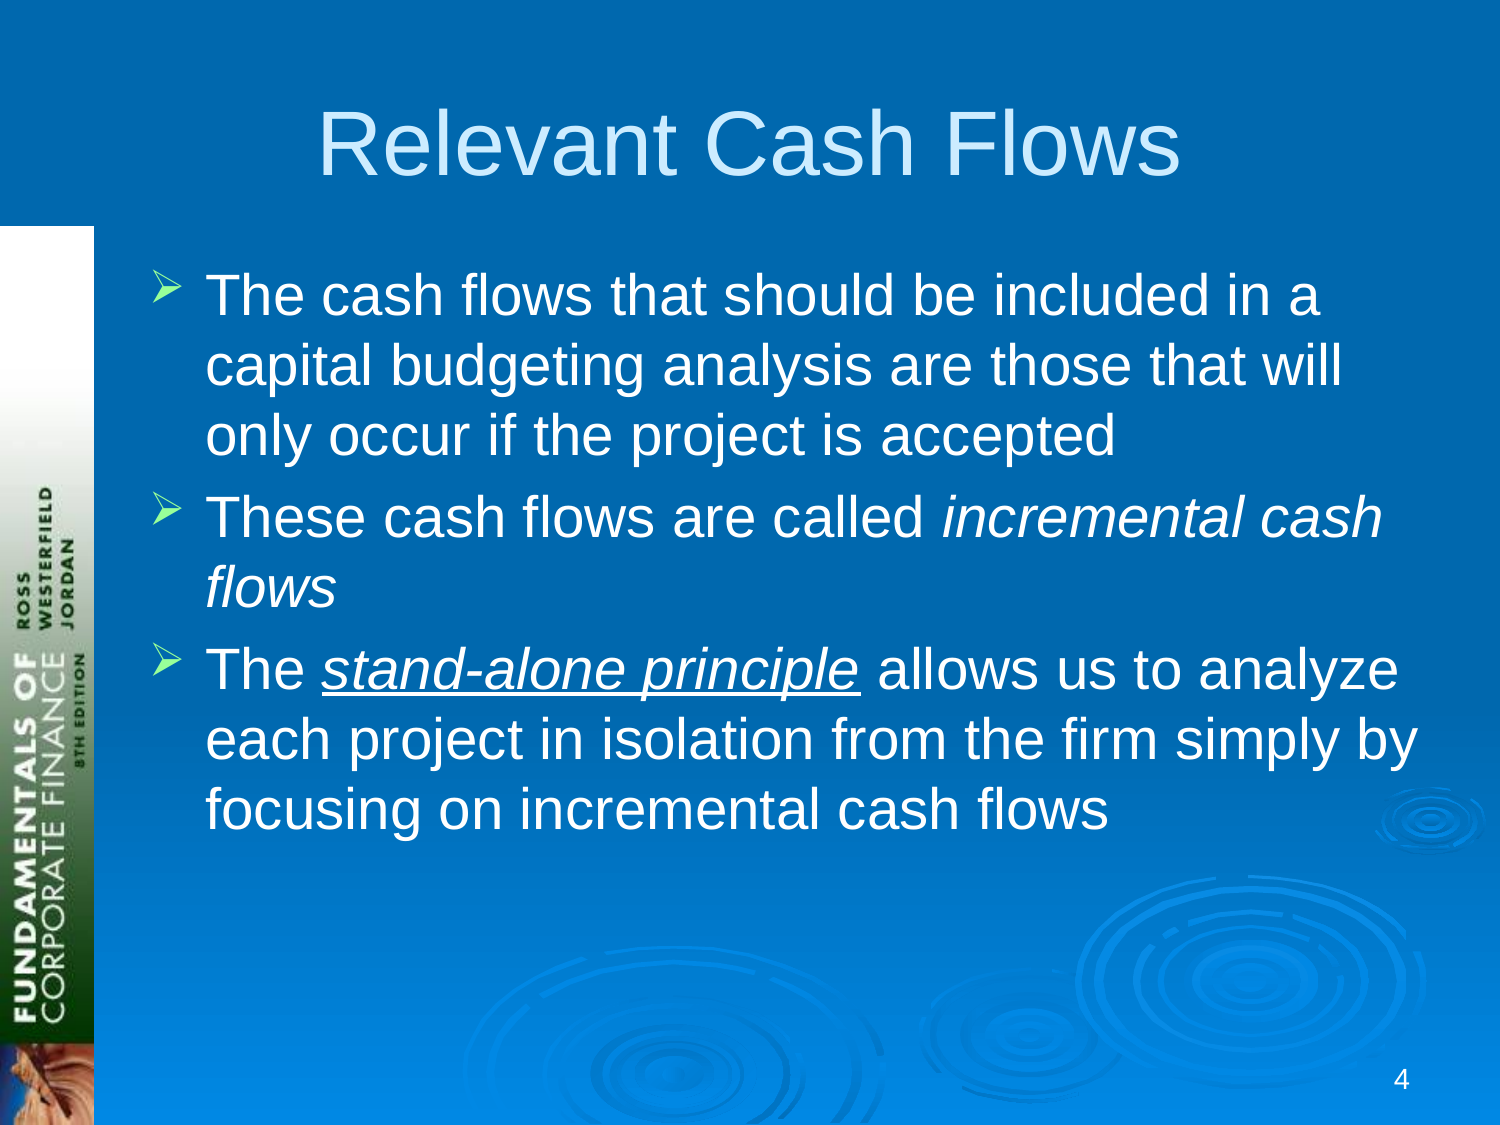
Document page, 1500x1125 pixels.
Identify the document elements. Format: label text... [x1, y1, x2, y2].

picture [0, 226, 94, 1125]
slide_number 3 [1074, 1024, 1425, 1103]
title Relevant Cash Flows [75, 45, 1425, 233]
list The cash flows that should be included in a capital budgeting analysis are those that will only occur if the project is accepted These cash flows are called incremental cash flows The stand-alone principle allows us to analyze each project in isolation from the firm simply by focusing on incremental cash flows [133, 249, 1450, 994]
